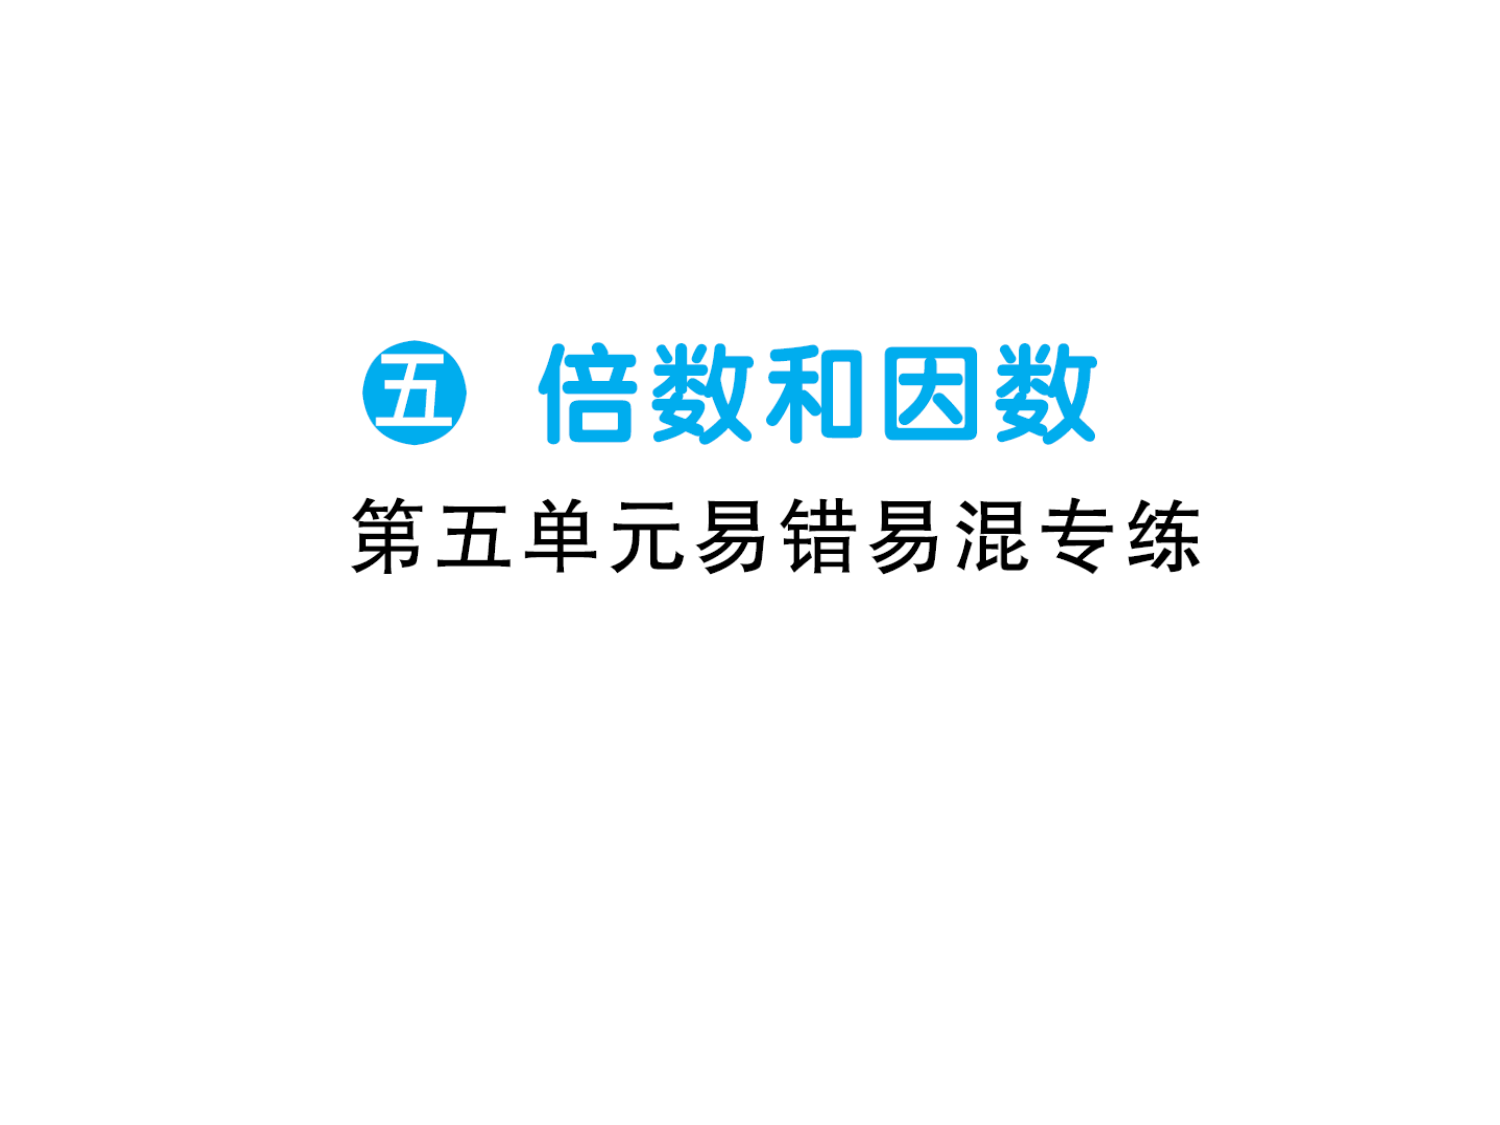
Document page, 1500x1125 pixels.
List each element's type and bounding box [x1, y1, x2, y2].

picture [299, 339, 1254, 615]
